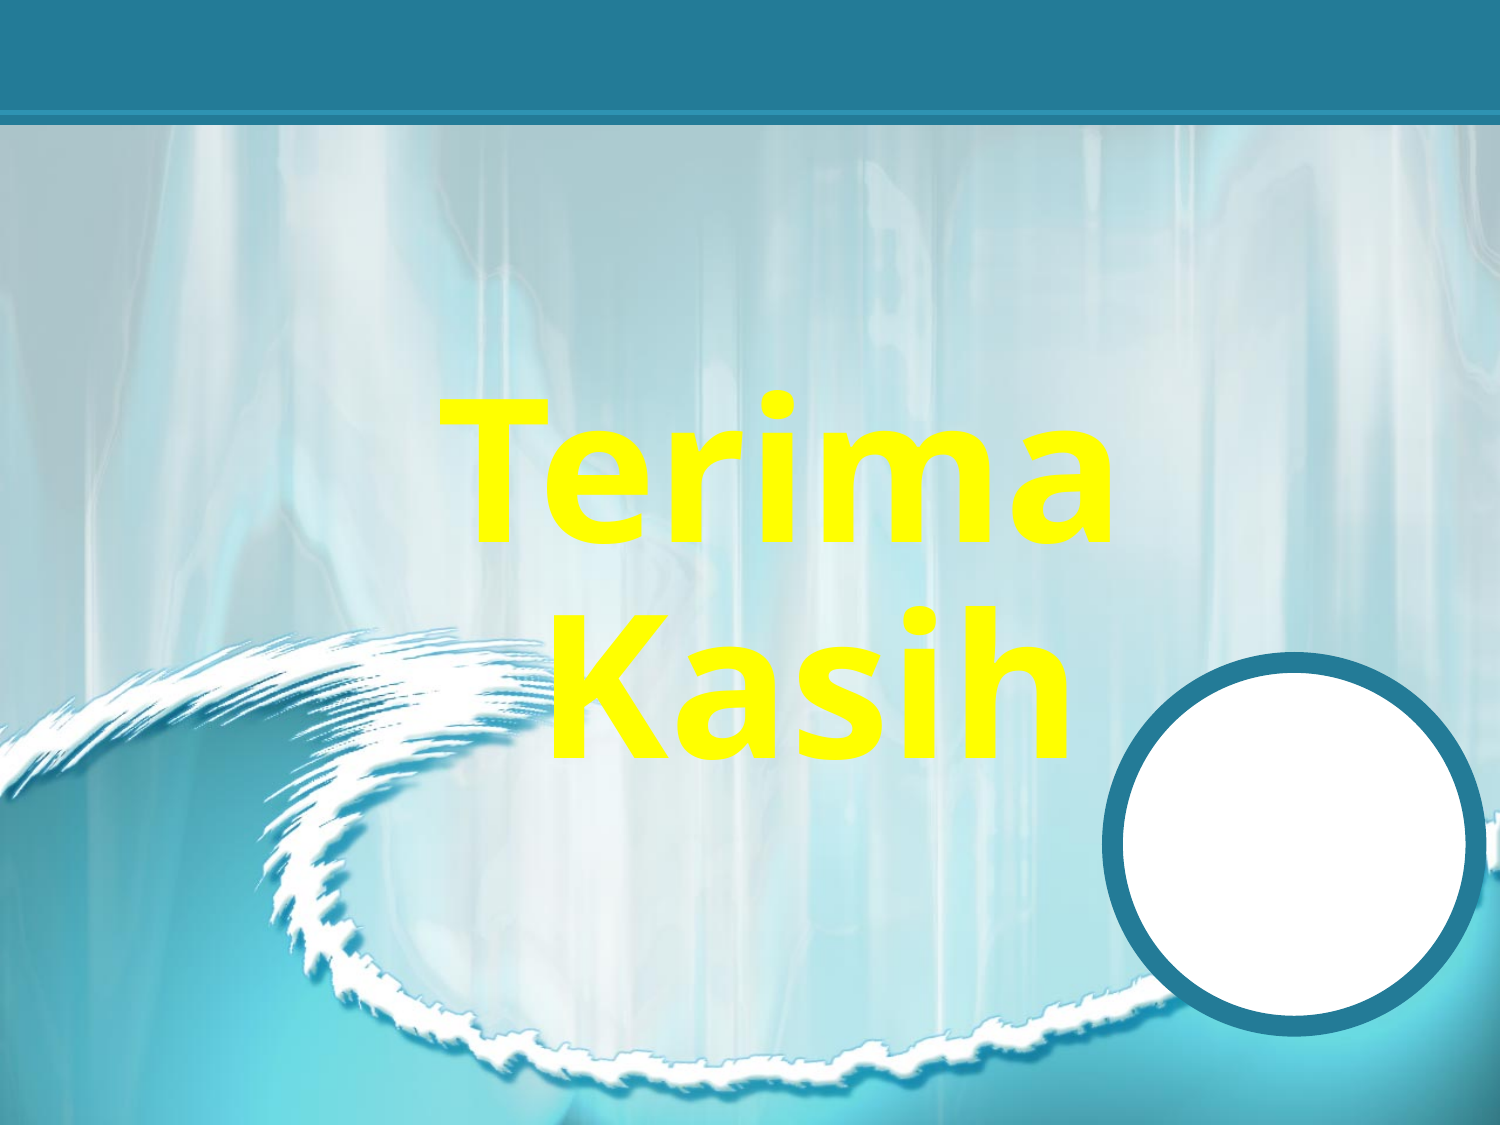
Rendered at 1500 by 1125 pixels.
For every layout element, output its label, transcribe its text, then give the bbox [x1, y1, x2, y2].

list Terima Kasih [162, 362, 1401, 676]
picture [0, 125, 1500, 1125]
